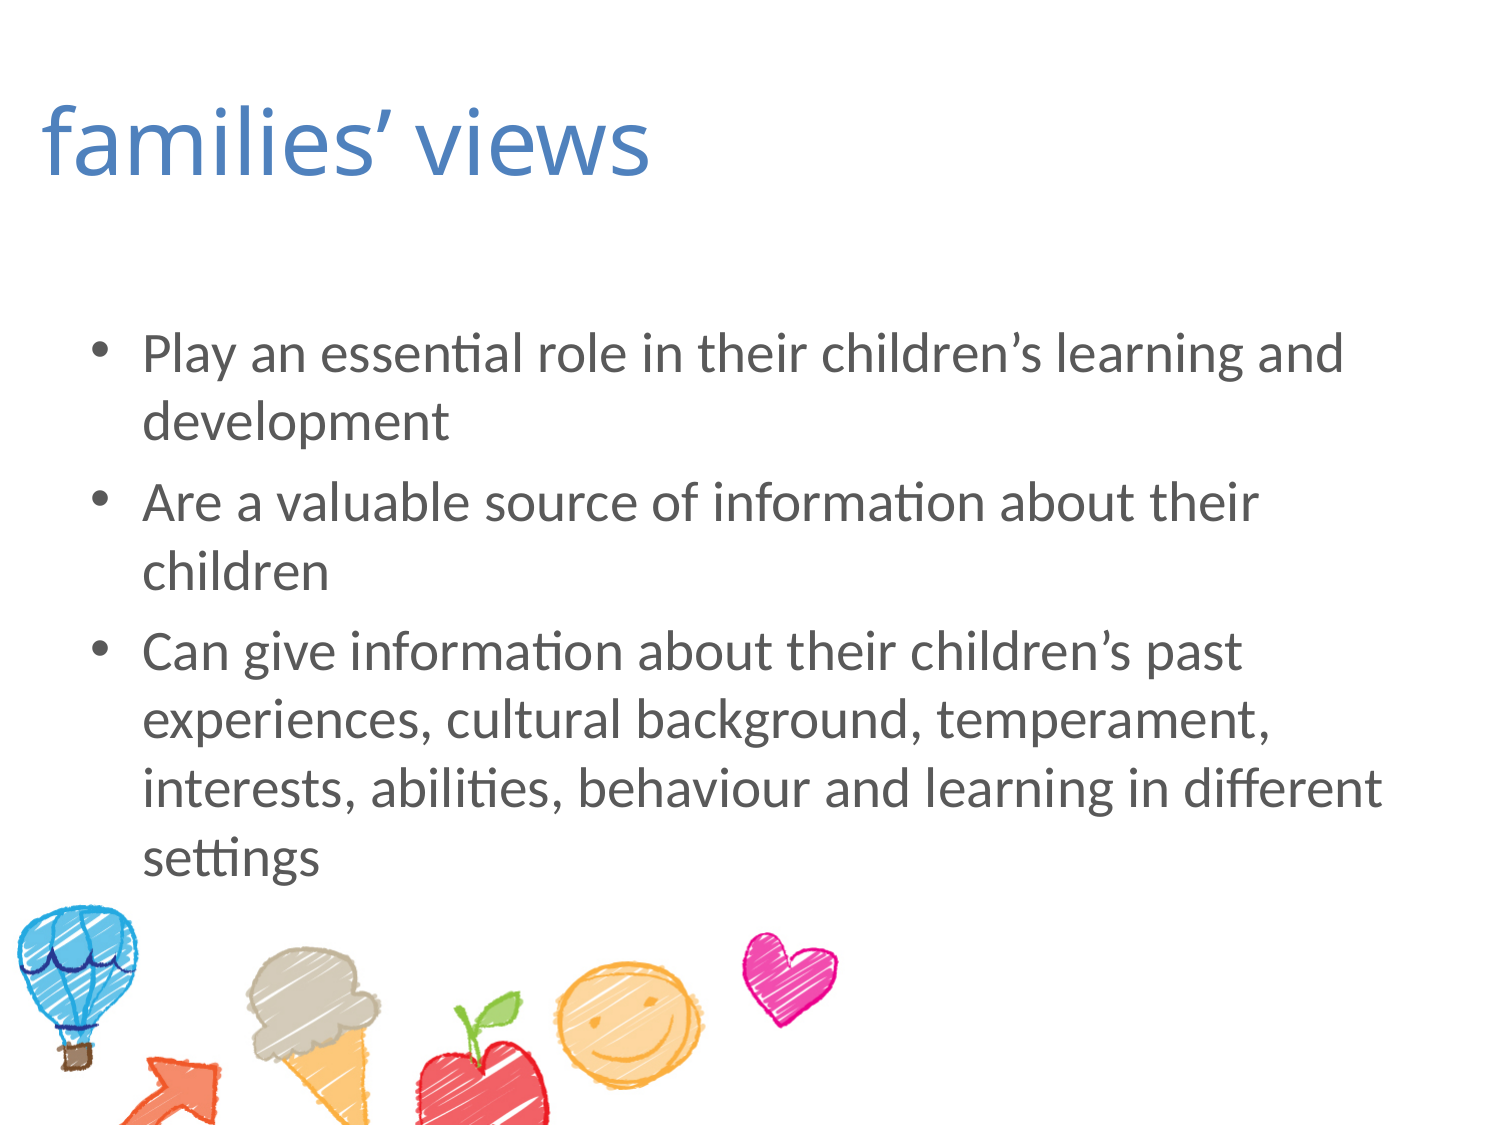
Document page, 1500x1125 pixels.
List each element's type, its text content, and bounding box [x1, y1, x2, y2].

picture [12, 870, 1253, 1125]
list Play an essential role in their children’s learning and development Are a valuable source of information about their children Can give information about their children’s past experiences, cultural background, temperament, interests, abilities, behaviour and learning in different settings [75, 307, 1425, 903]
title families’ views [26, 45, 1500, 233]
